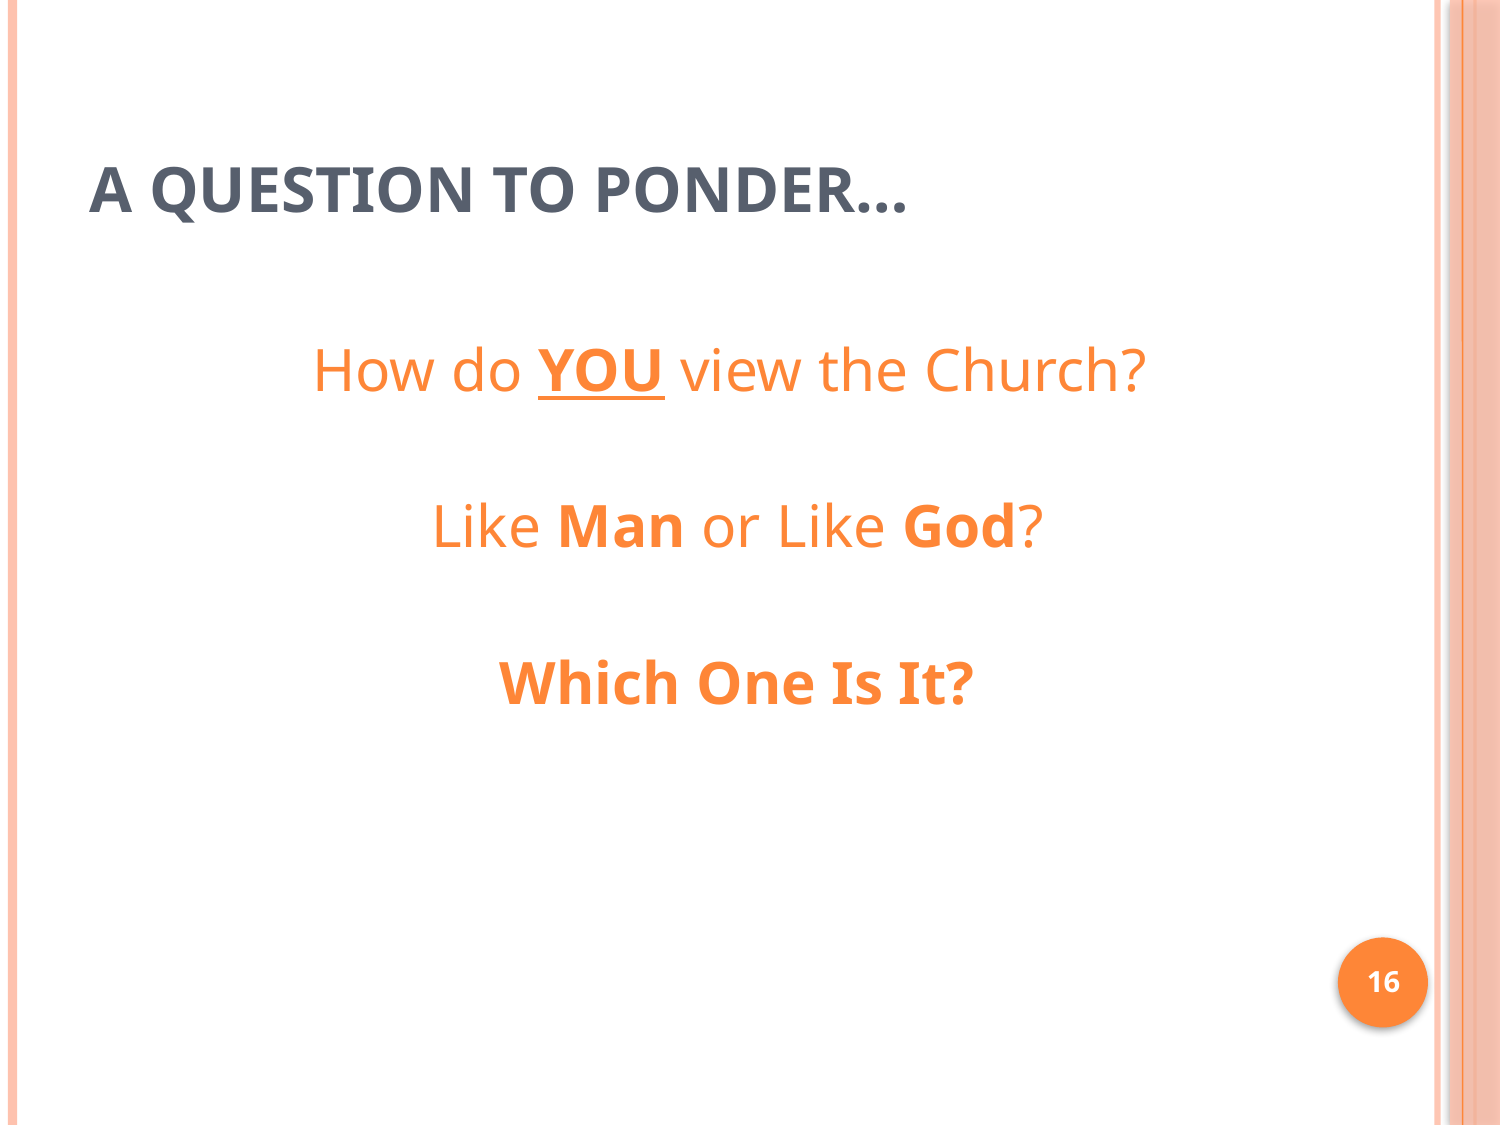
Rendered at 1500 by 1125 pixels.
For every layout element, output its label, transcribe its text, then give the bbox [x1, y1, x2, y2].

list How do YOU view the Church? Like Man or Like God? Which One Is It? [75, 324, 1400, 725]
slide_number 16 [1333, 940, 1434, 1027]
title A Question To Ponder… [75, 45, 1300, 233]
